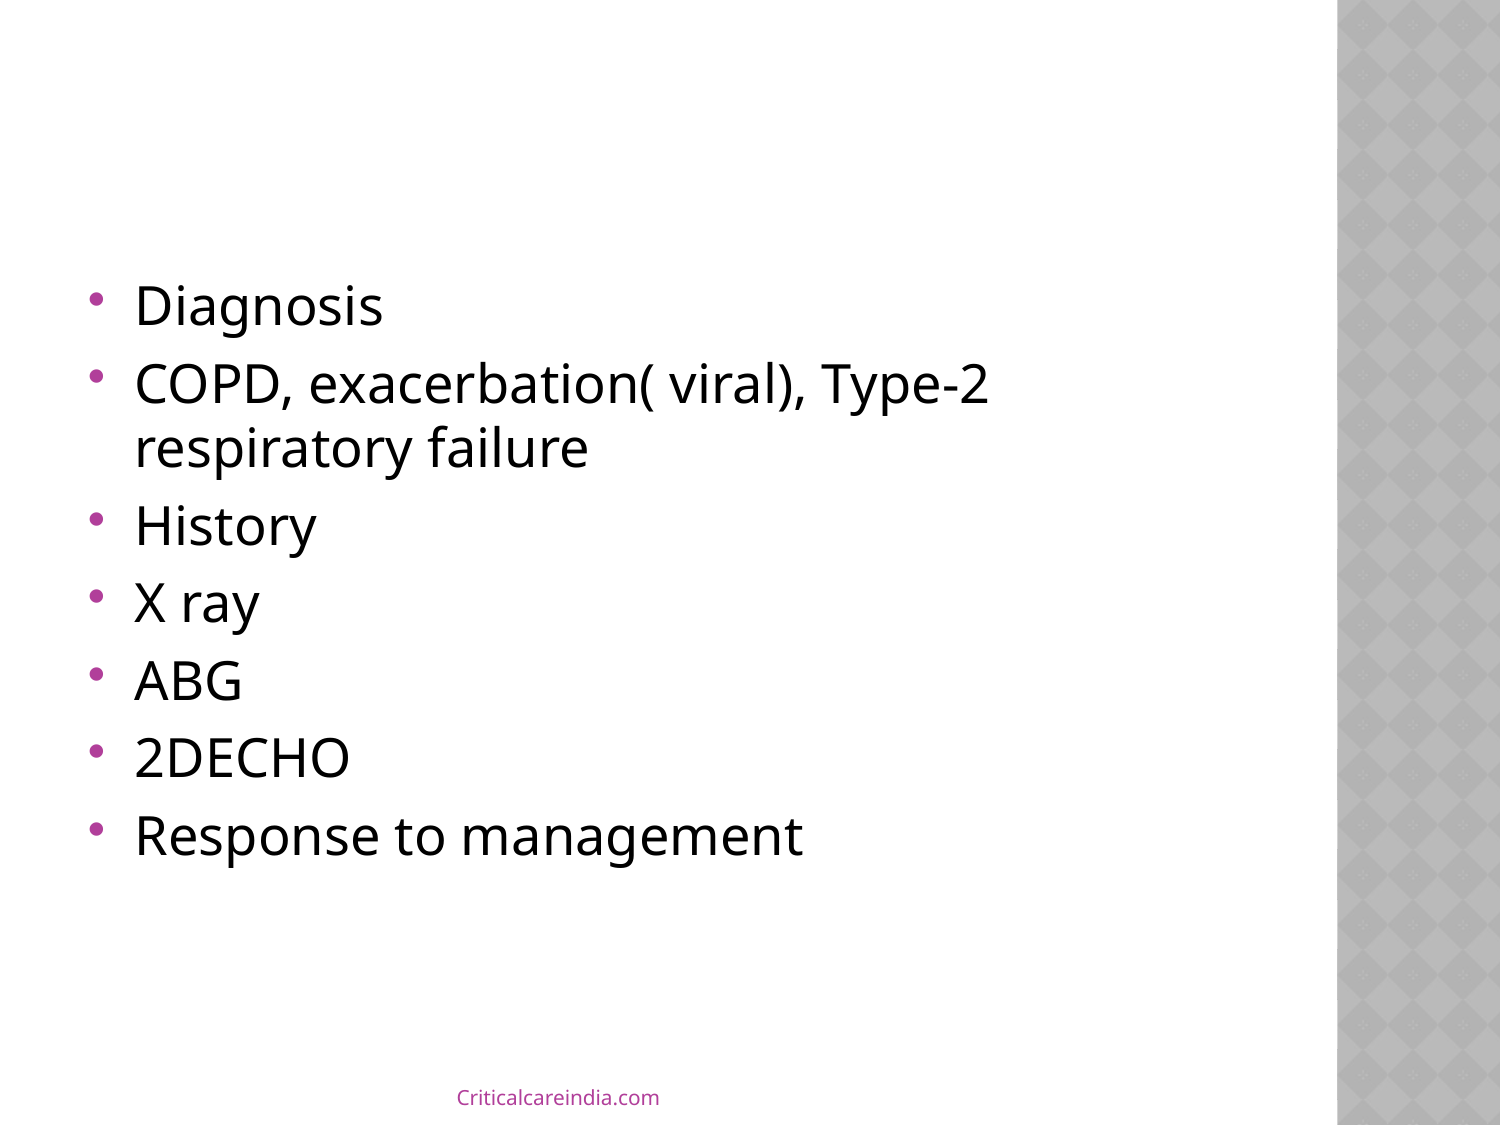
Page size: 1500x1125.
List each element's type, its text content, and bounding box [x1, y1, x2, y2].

footer Criticalcareindia.com [75, 1075, 675, 1114]
list Diagnosis COPD, exacerbation( viral), Type-2 respiratory failure History X ray ABG 2DECHO Response to management [75, 264, 1263, 1059]
